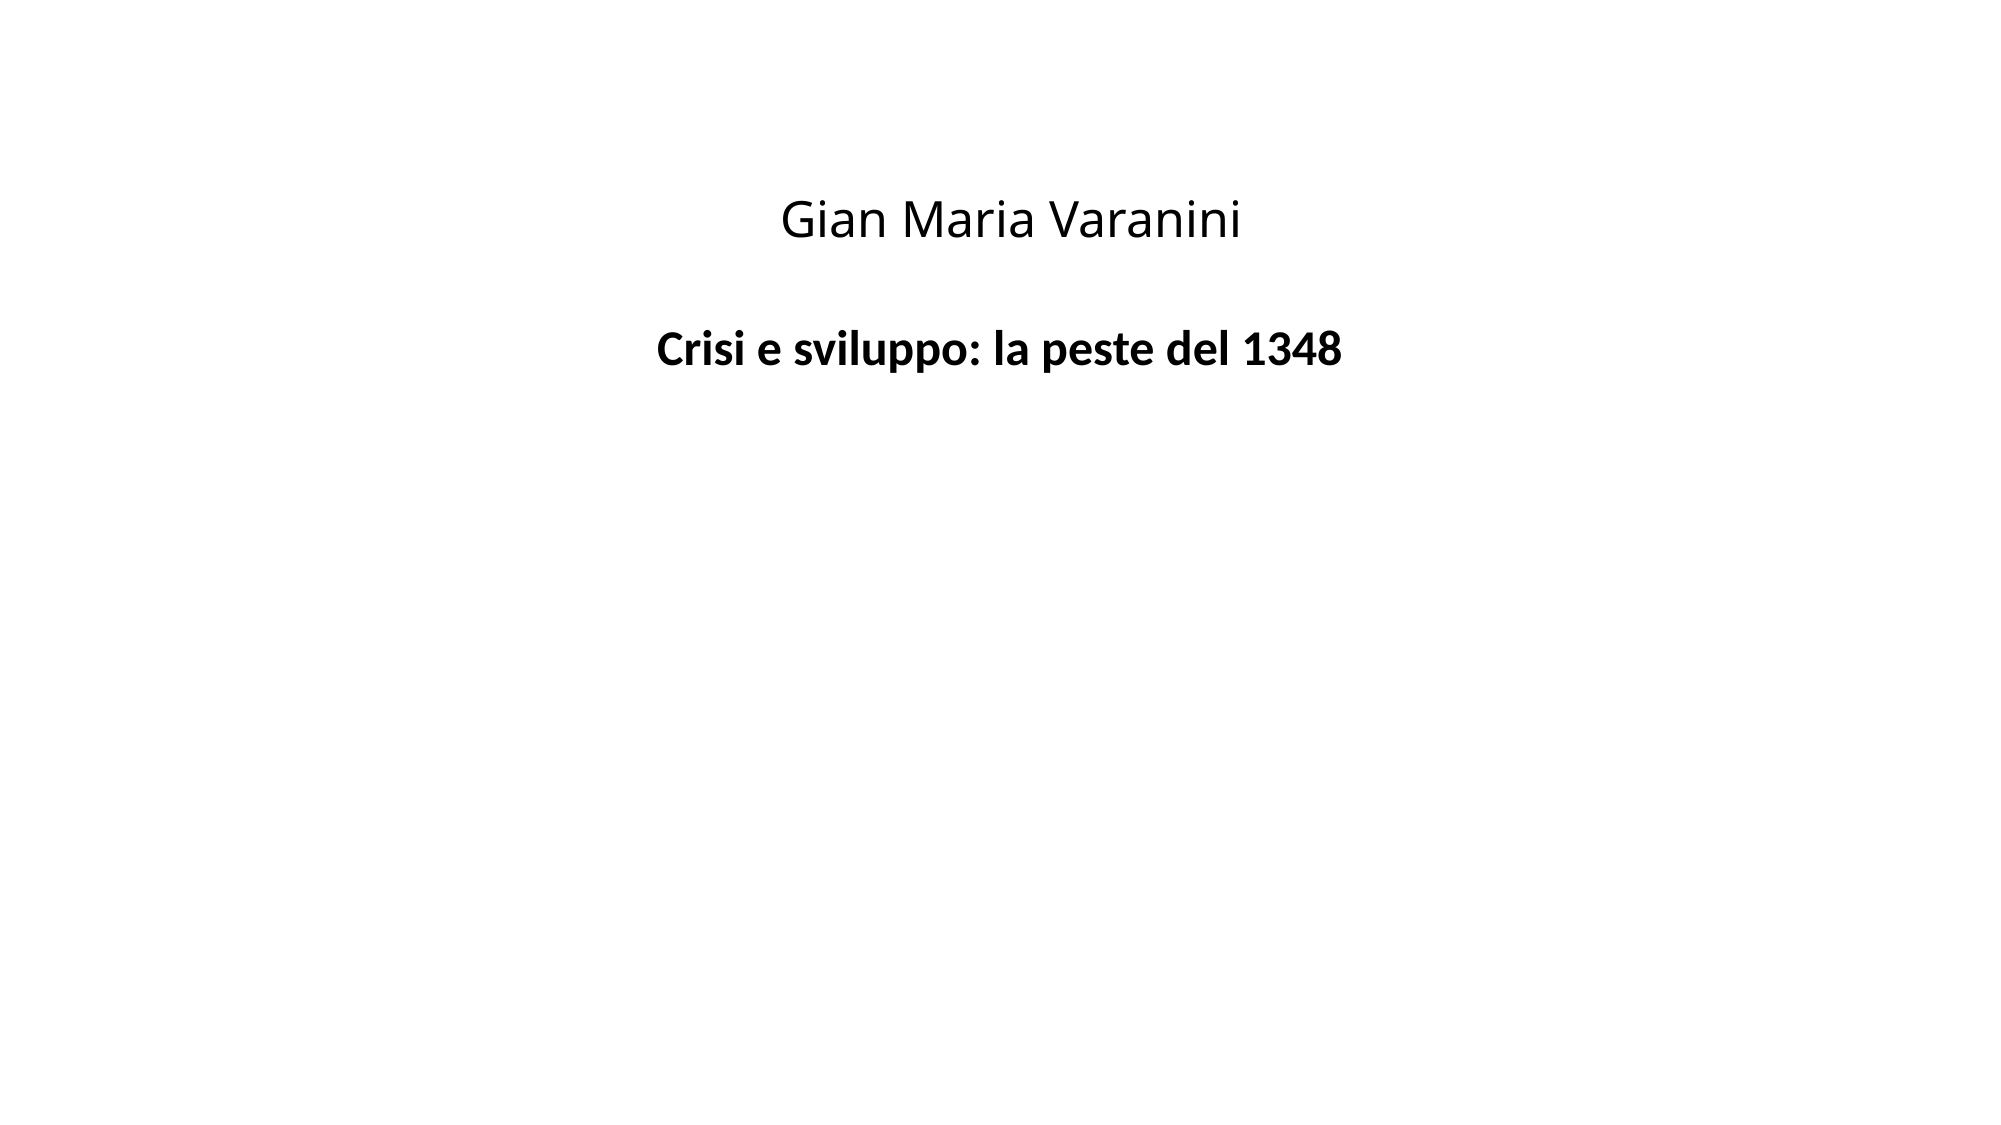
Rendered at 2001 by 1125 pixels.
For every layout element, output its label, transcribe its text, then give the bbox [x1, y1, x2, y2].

title Gian Maria Varanini [373, 125, 1649, 256]
subtitle Crisi e sviluppo: la peste del 1348 [474, 314, 1525, 925]
